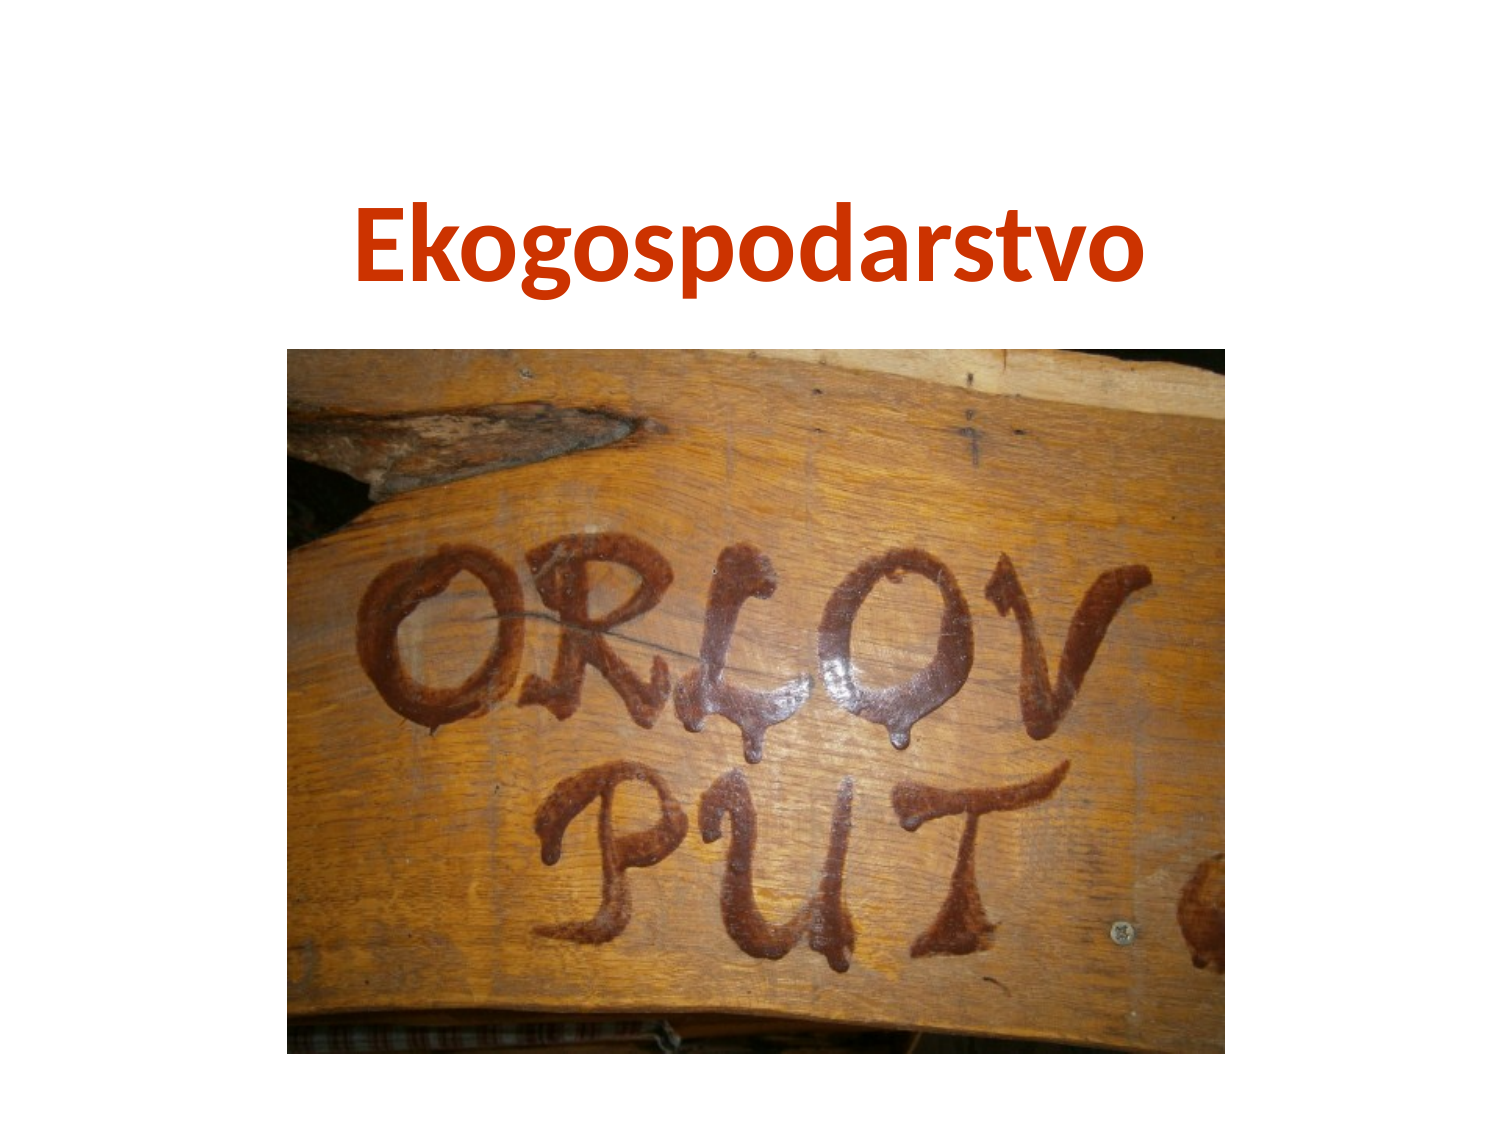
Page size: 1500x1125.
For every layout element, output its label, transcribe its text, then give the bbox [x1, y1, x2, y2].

picture [287, 349, 1226, 1054]
text_box Ekogospodarstvo [337, 160, 1163, 311]
